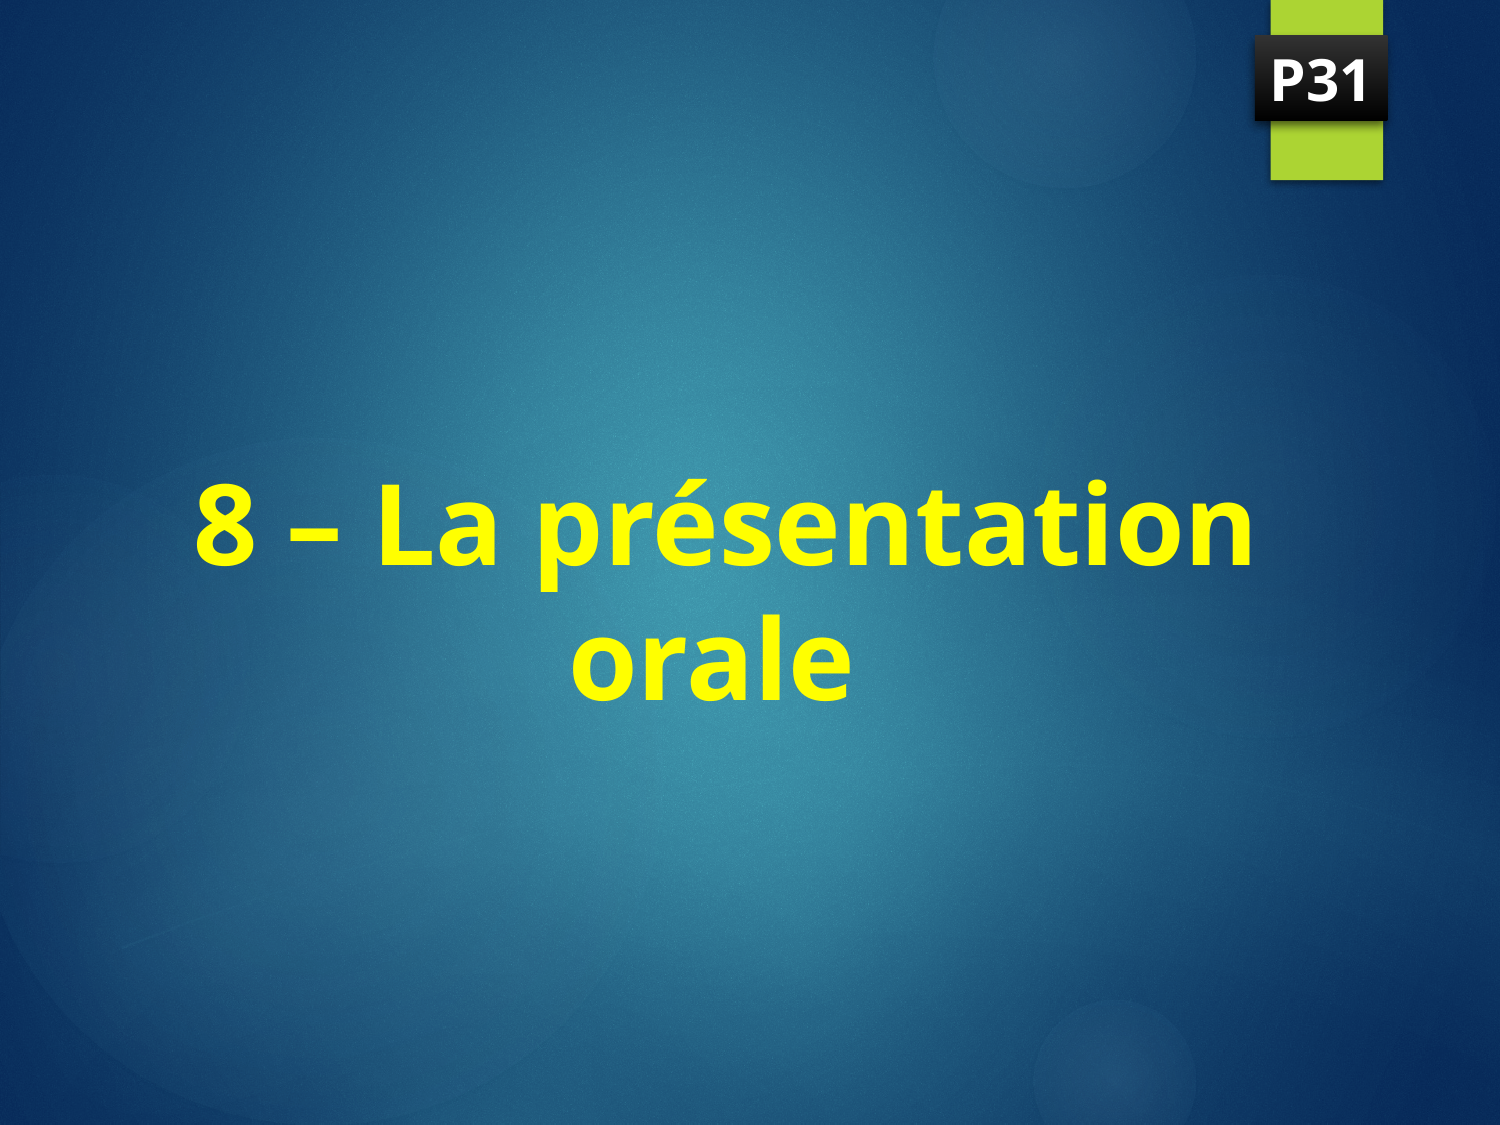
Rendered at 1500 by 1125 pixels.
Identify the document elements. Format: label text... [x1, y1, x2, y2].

text_box P31 [1254, 35, 1388, 121]
text_box 8 – La présentation orale [81, 445, 1371, 730]
